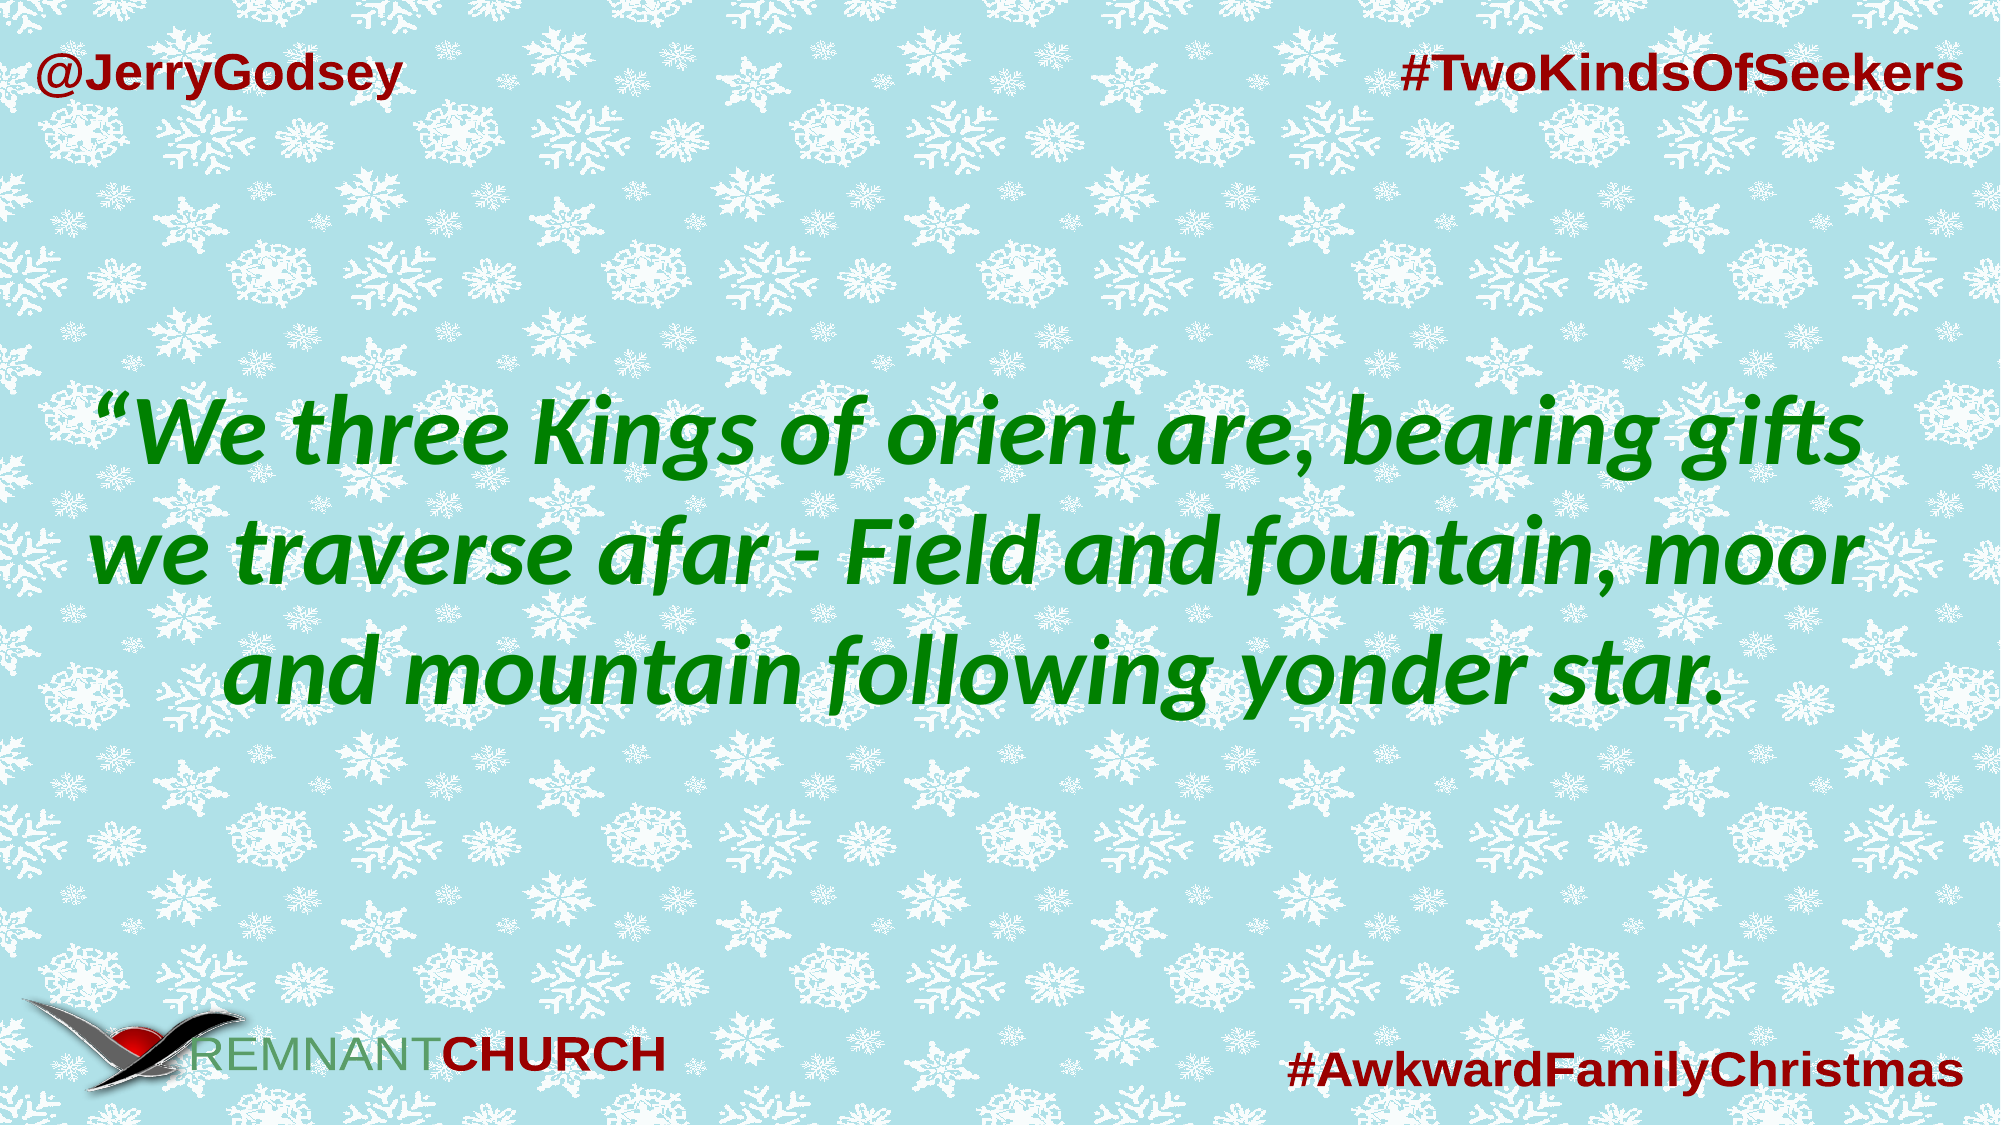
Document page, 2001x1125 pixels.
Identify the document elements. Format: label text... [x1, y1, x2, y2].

text_box “We three Kings of orient are, bearing gifts we traverse afar - Field and fountain, moor and mountain following yonder star. [37, 356, 1916, 732]
picture [0, 0, 2001, 1125]
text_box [13, 991, 664, 1097]
